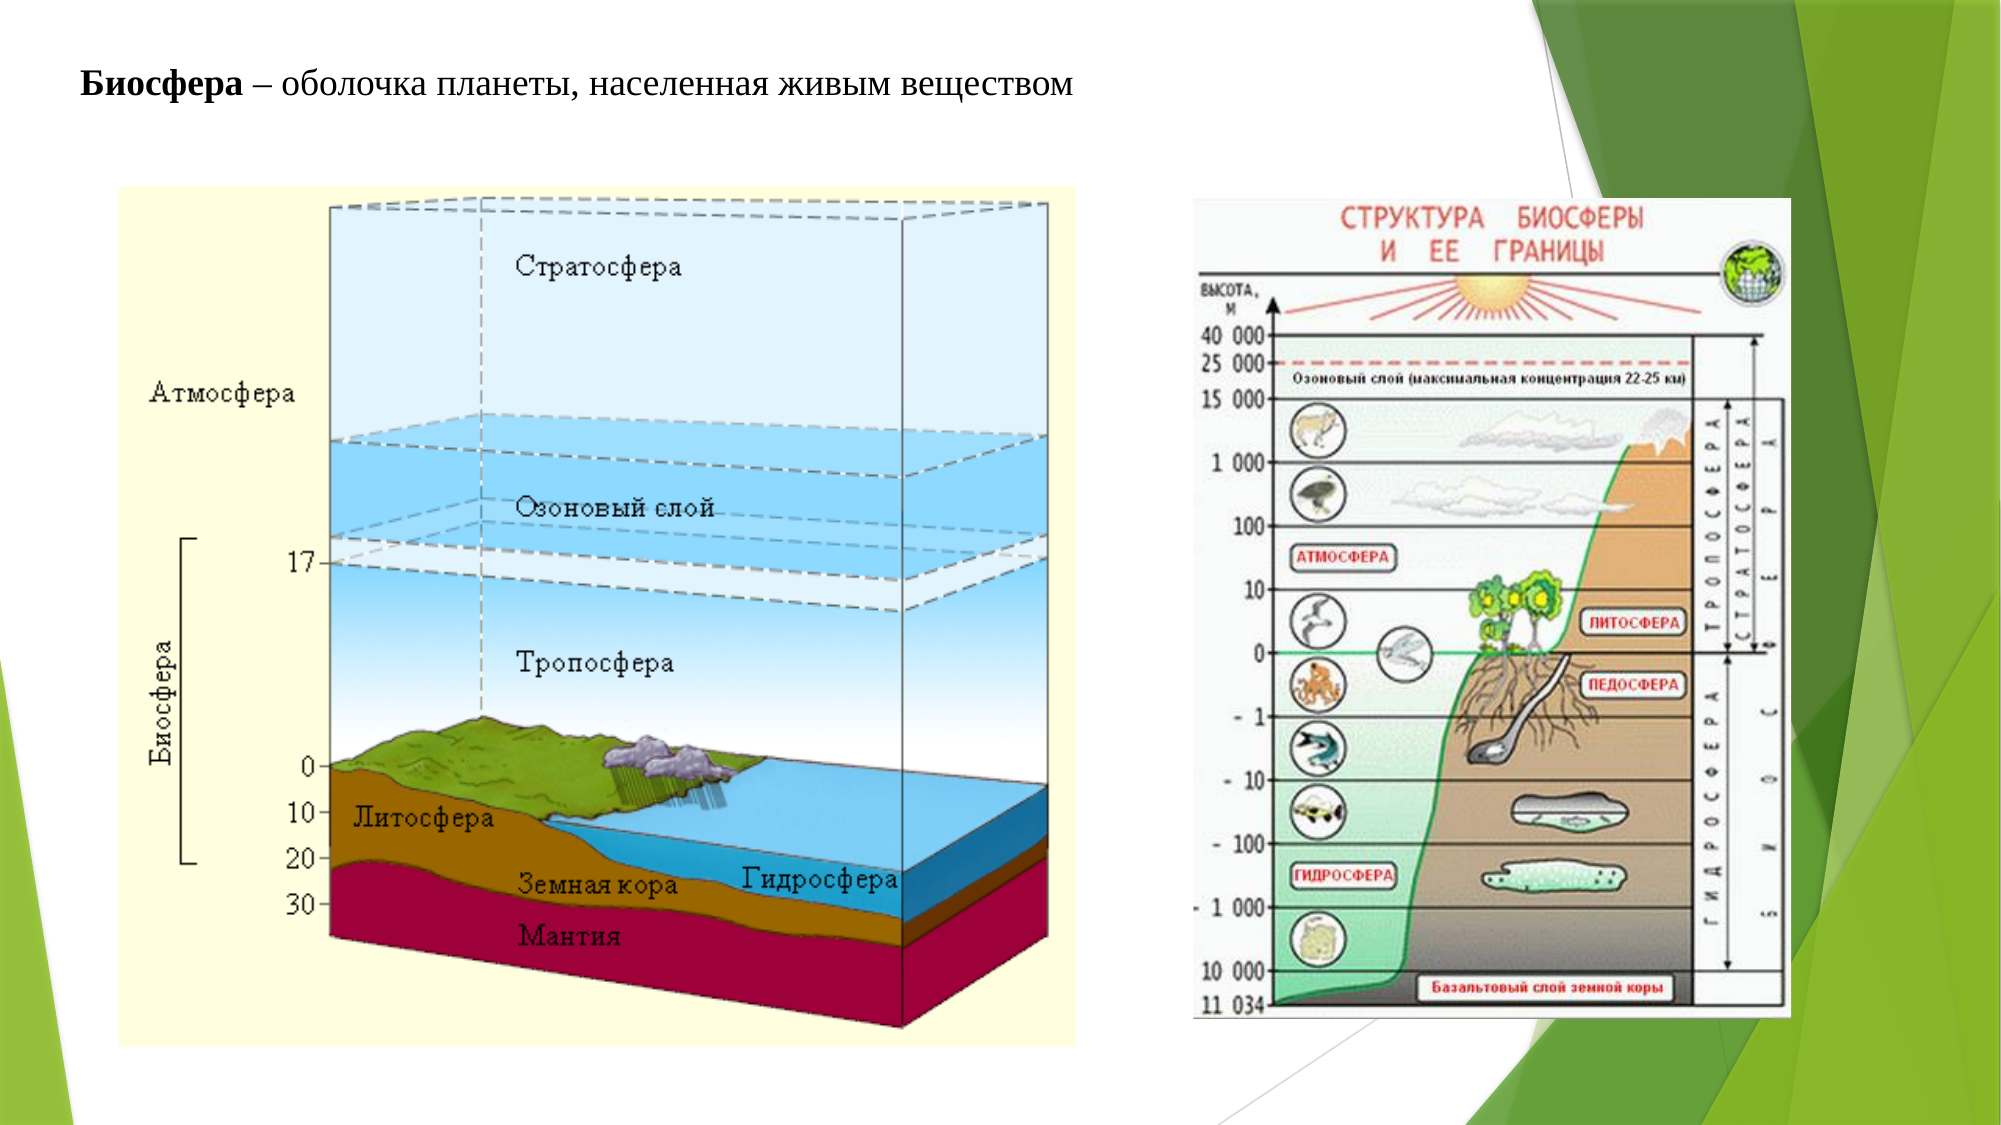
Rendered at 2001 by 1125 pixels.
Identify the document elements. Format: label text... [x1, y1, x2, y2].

picture [1192, 198, 1792, 1020]
text_box Биосфера – оболочка планеты, населенная живым веществом [65, 50, 1231, 111]
picture [118, 186, 1076, 1048]
